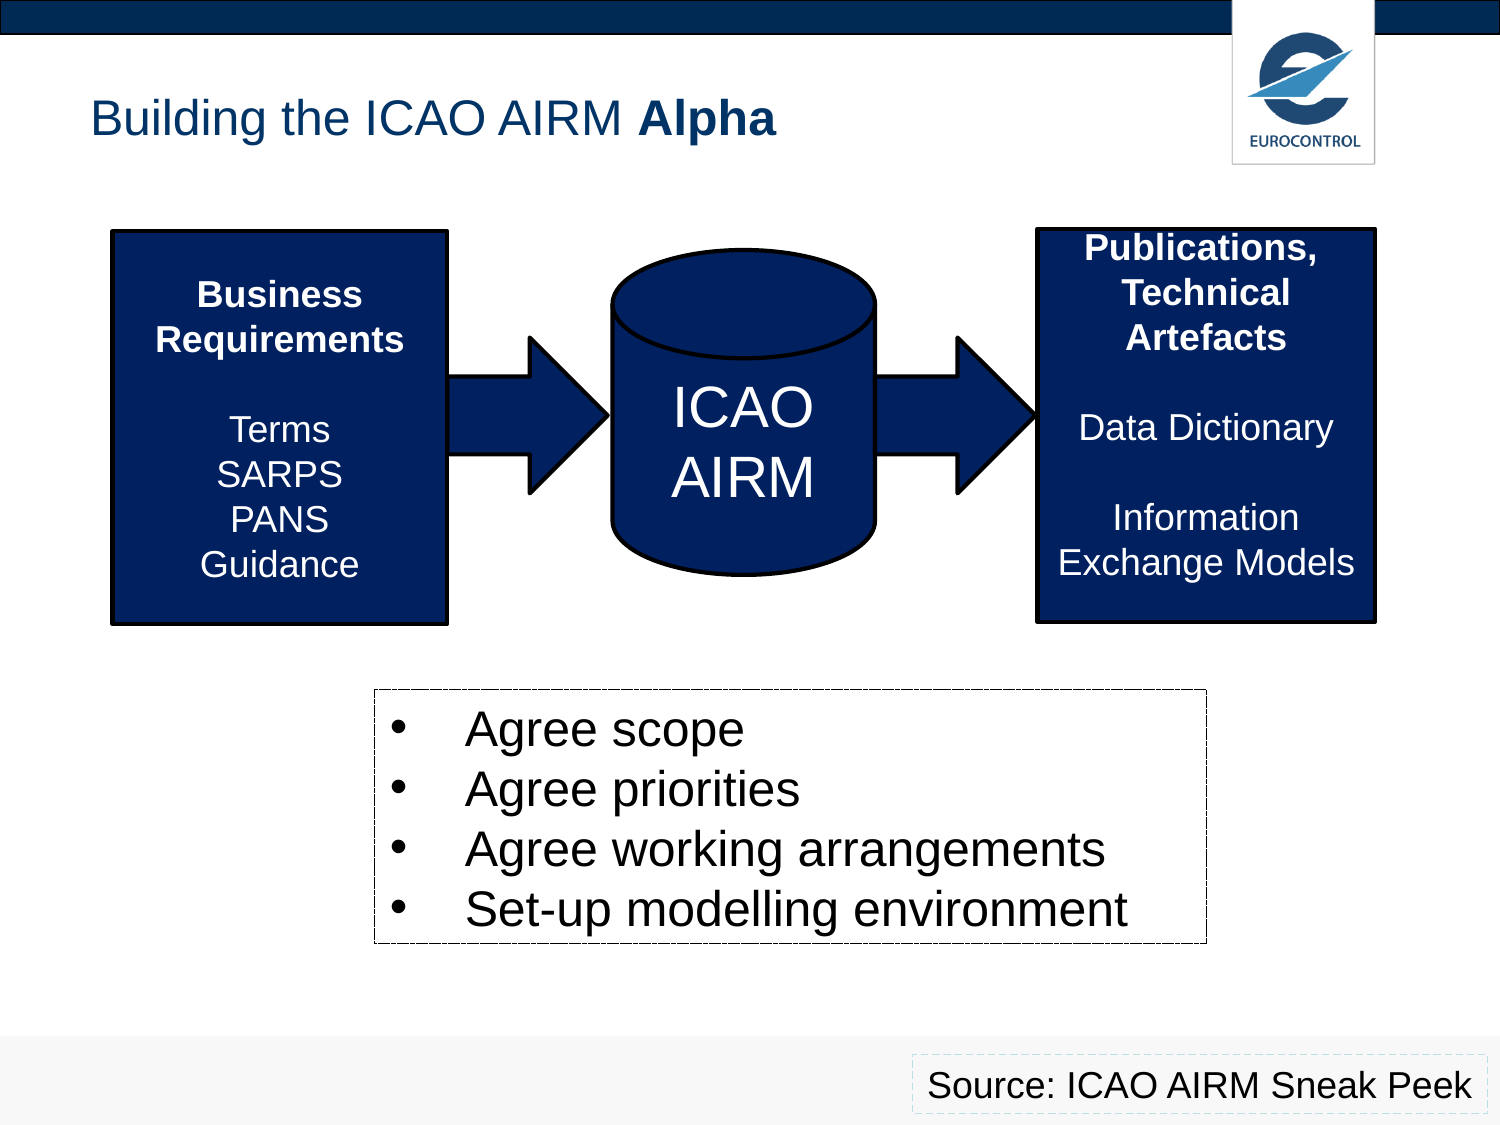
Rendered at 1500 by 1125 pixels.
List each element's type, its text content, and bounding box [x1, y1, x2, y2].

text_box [112, 230, 608, 625]
text_box Agree scope Agree priorities Agree working arrangements Set-up modelling environment [374, 689, 1207, 944]
picture [1224, 0, 1382, 172]
title Building the ICAO AIRM Alpha [75, 78, 1197, 206]
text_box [612, 249, 1036, 576]
text_box Source: ICAO AIRM Sneak Peek [912, 1054, 1488, 1114]
text_box Publications, Technical Artefacts Data Dictionary Information Exchange Models [1035, 227, 1377, 624]
